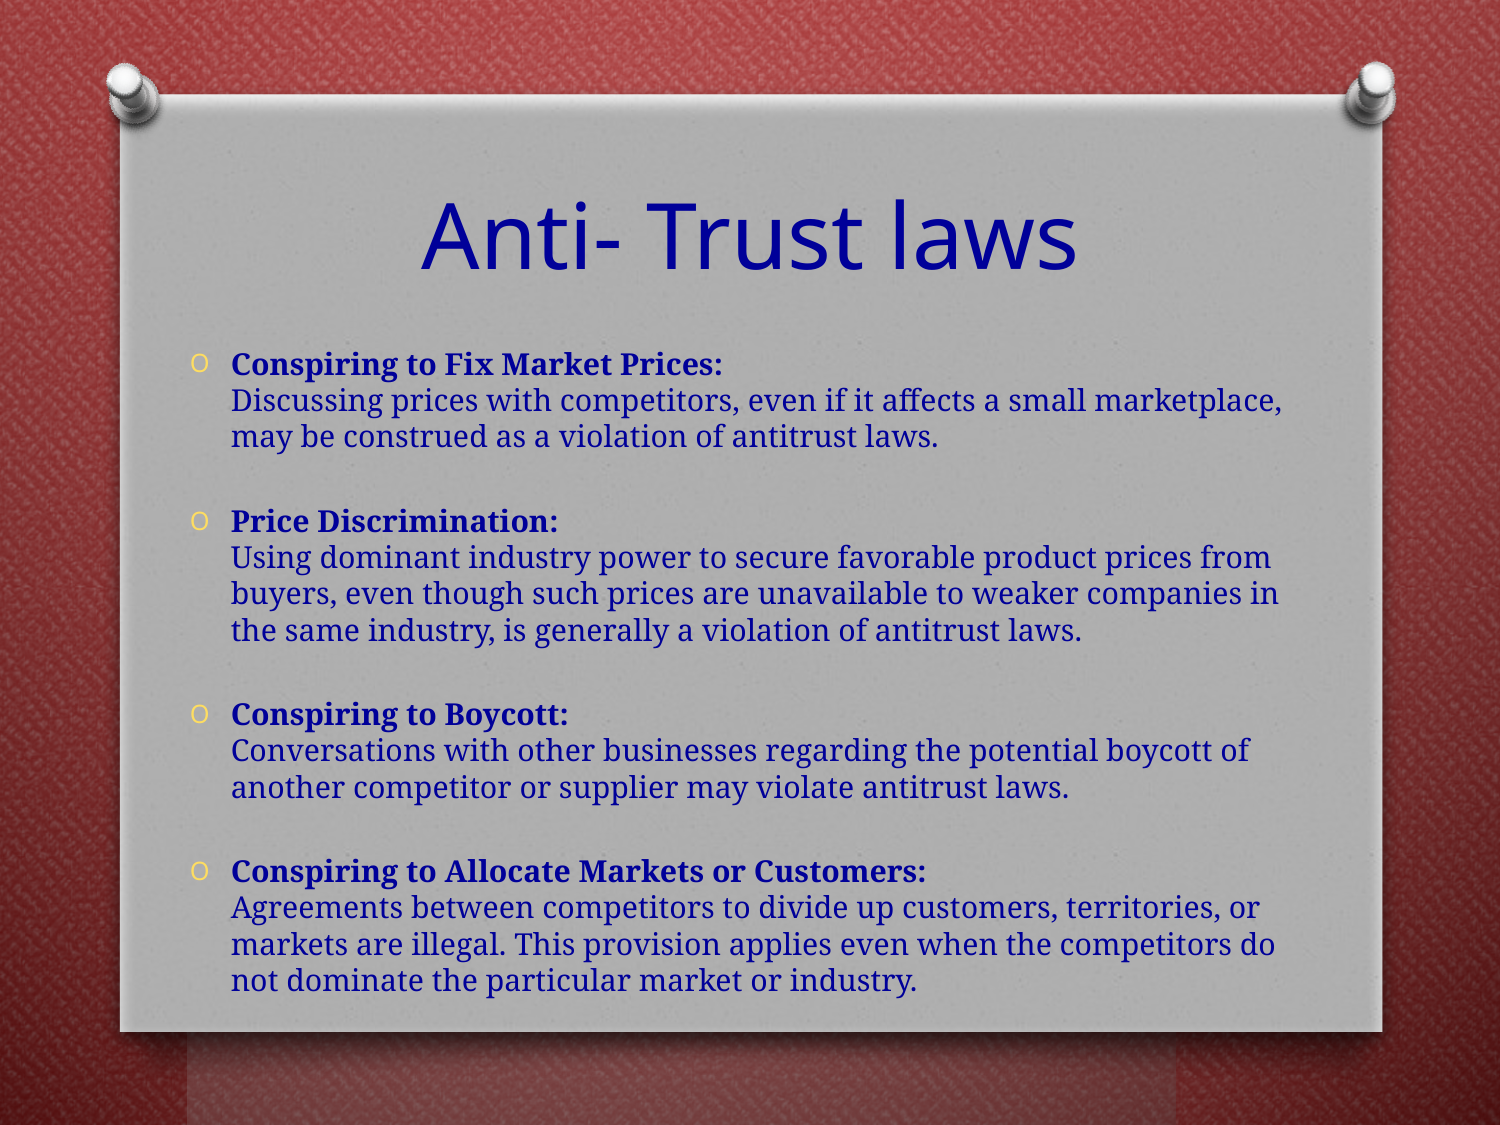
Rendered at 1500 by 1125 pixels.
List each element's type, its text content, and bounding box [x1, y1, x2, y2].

list Conspiring to Fix Market Prices: Discussing prices with competitors, even if it affects a small marketplace, may be construed as a violation of antitrust laws. Price Discrimination: Using dominant industry power to secure favorable product prices from buyers, even though such prices are unavailable to weaker companies in the same industry, is generally a violation of antitrust laws. Conspiring to Boycott: Conversations with other businesses regarding the potential boycott of another competitor or supplier may violate antitrust laws. Conspiring to Allocate Markets or Customers: Agreements between competitors to divide up customers, territories, or markets are illegal. This provision applies even when the competitors do not dominate the particular market or industry. [174, 337, 1325, 1013]
title Anti- Trust laws [179, 134, 1323, 332]
picture [75, 29, 198, 153]
picture [1317, 35, 1439, 156]
